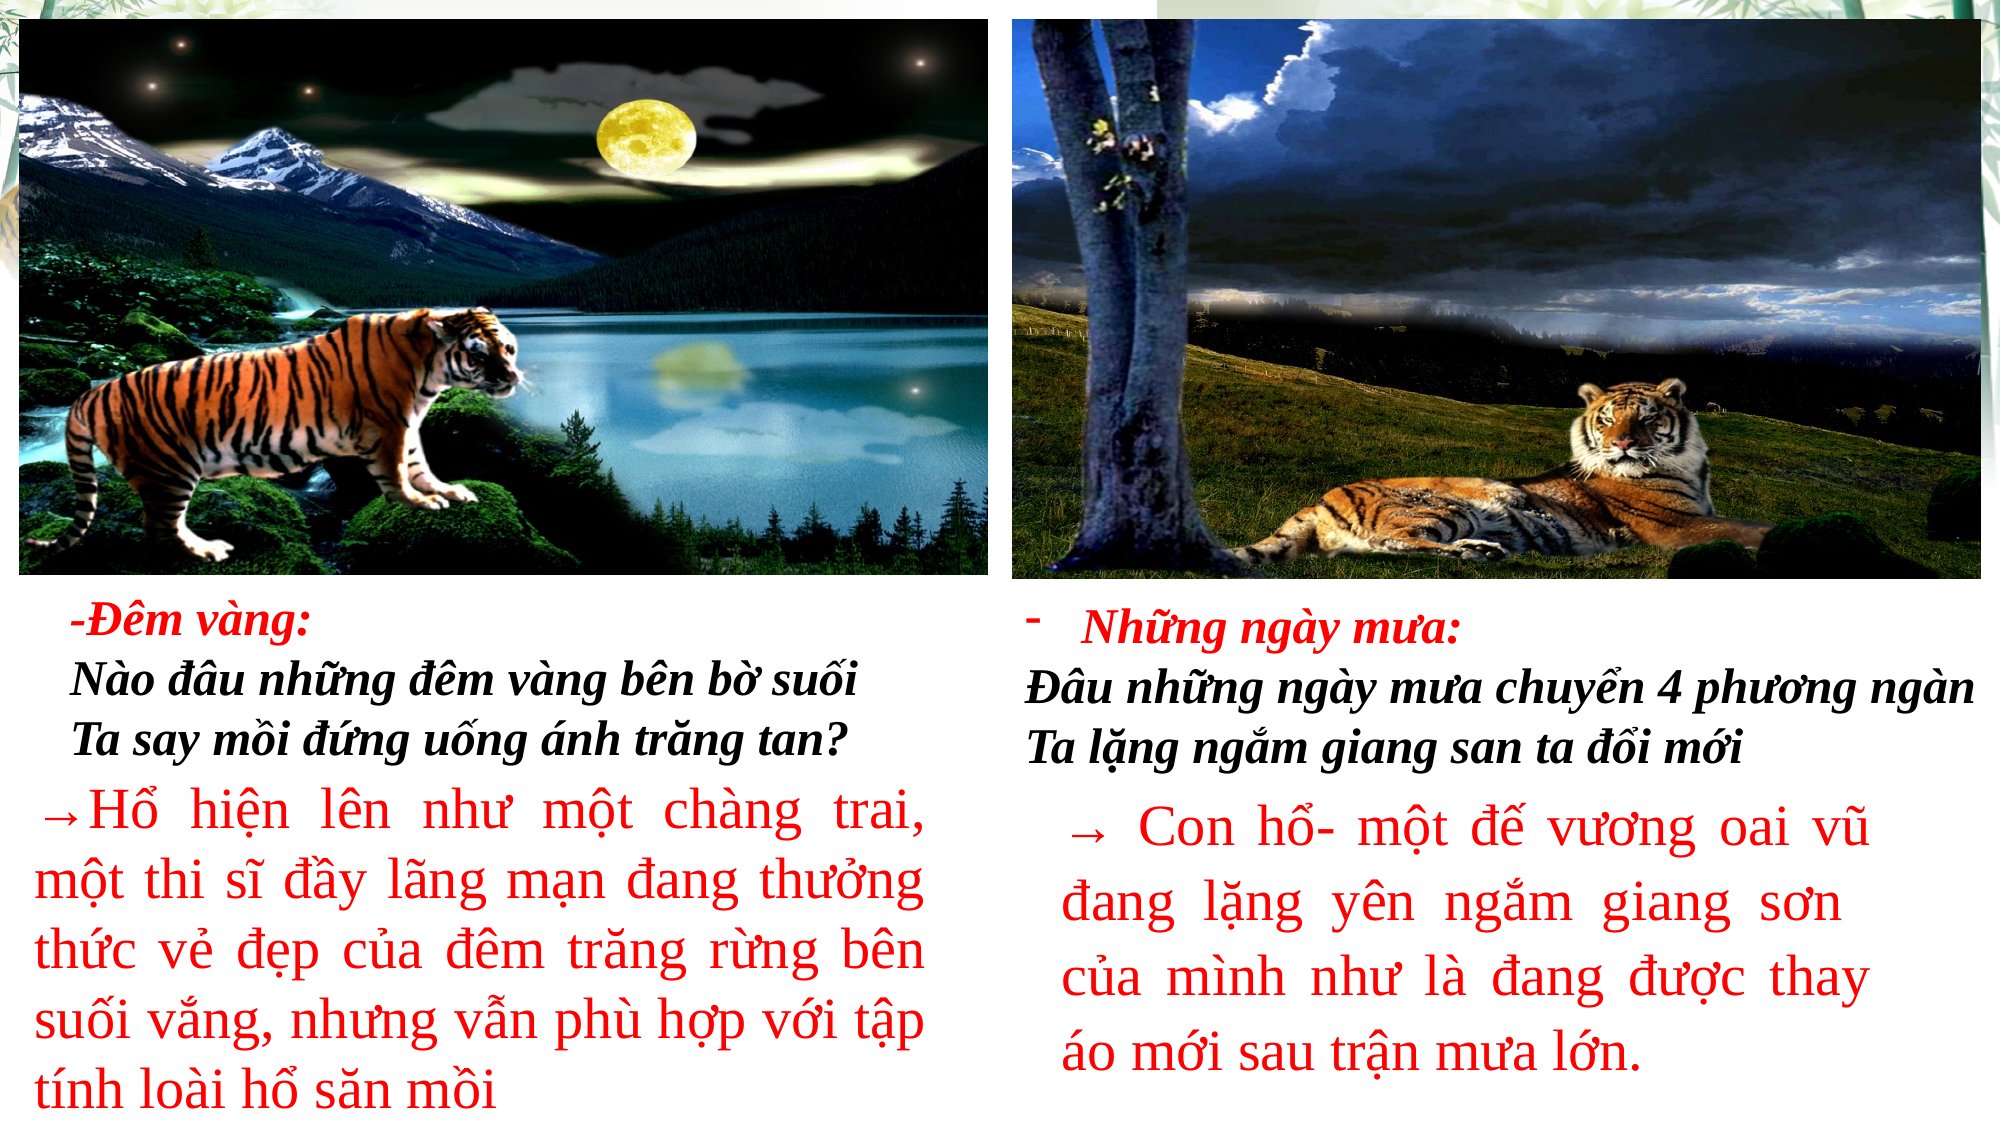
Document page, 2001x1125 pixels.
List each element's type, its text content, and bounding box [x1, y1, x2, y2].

text_box -Đêm vàng: Nào đâu những đêm vàng bên bờ suối Ta say mồi đứng uống ánh trăng tan? [54, 583, 930, 763]
picture [0, 0, 988, 575]
text_box →Hổ hiện lên như một chàng trai, một thi sĩ đầy lãng mạn đang thưởng thức vẻ đẹp của đêm trăng rừng bên suối vắng, nhưng vẫn phù hợp với tập tính loài hổ săn mồi [19, 763, 941, 1125]
text_box → Con hổ- một đế vương oai vũ đang lặng yên ngắm giang sơn của mình như là đang được thay áo mới sau trận mưa lớn. [1047, 775, 1886, 1125]
text_box Những ngày mưa: Đâu những ngày mưa chuyển 4 phương ngàn Ta lặng ngắm giang san ta đổi mới [1010, 586, 2000, 781]
picture [1012, 0, 2000, 579]
